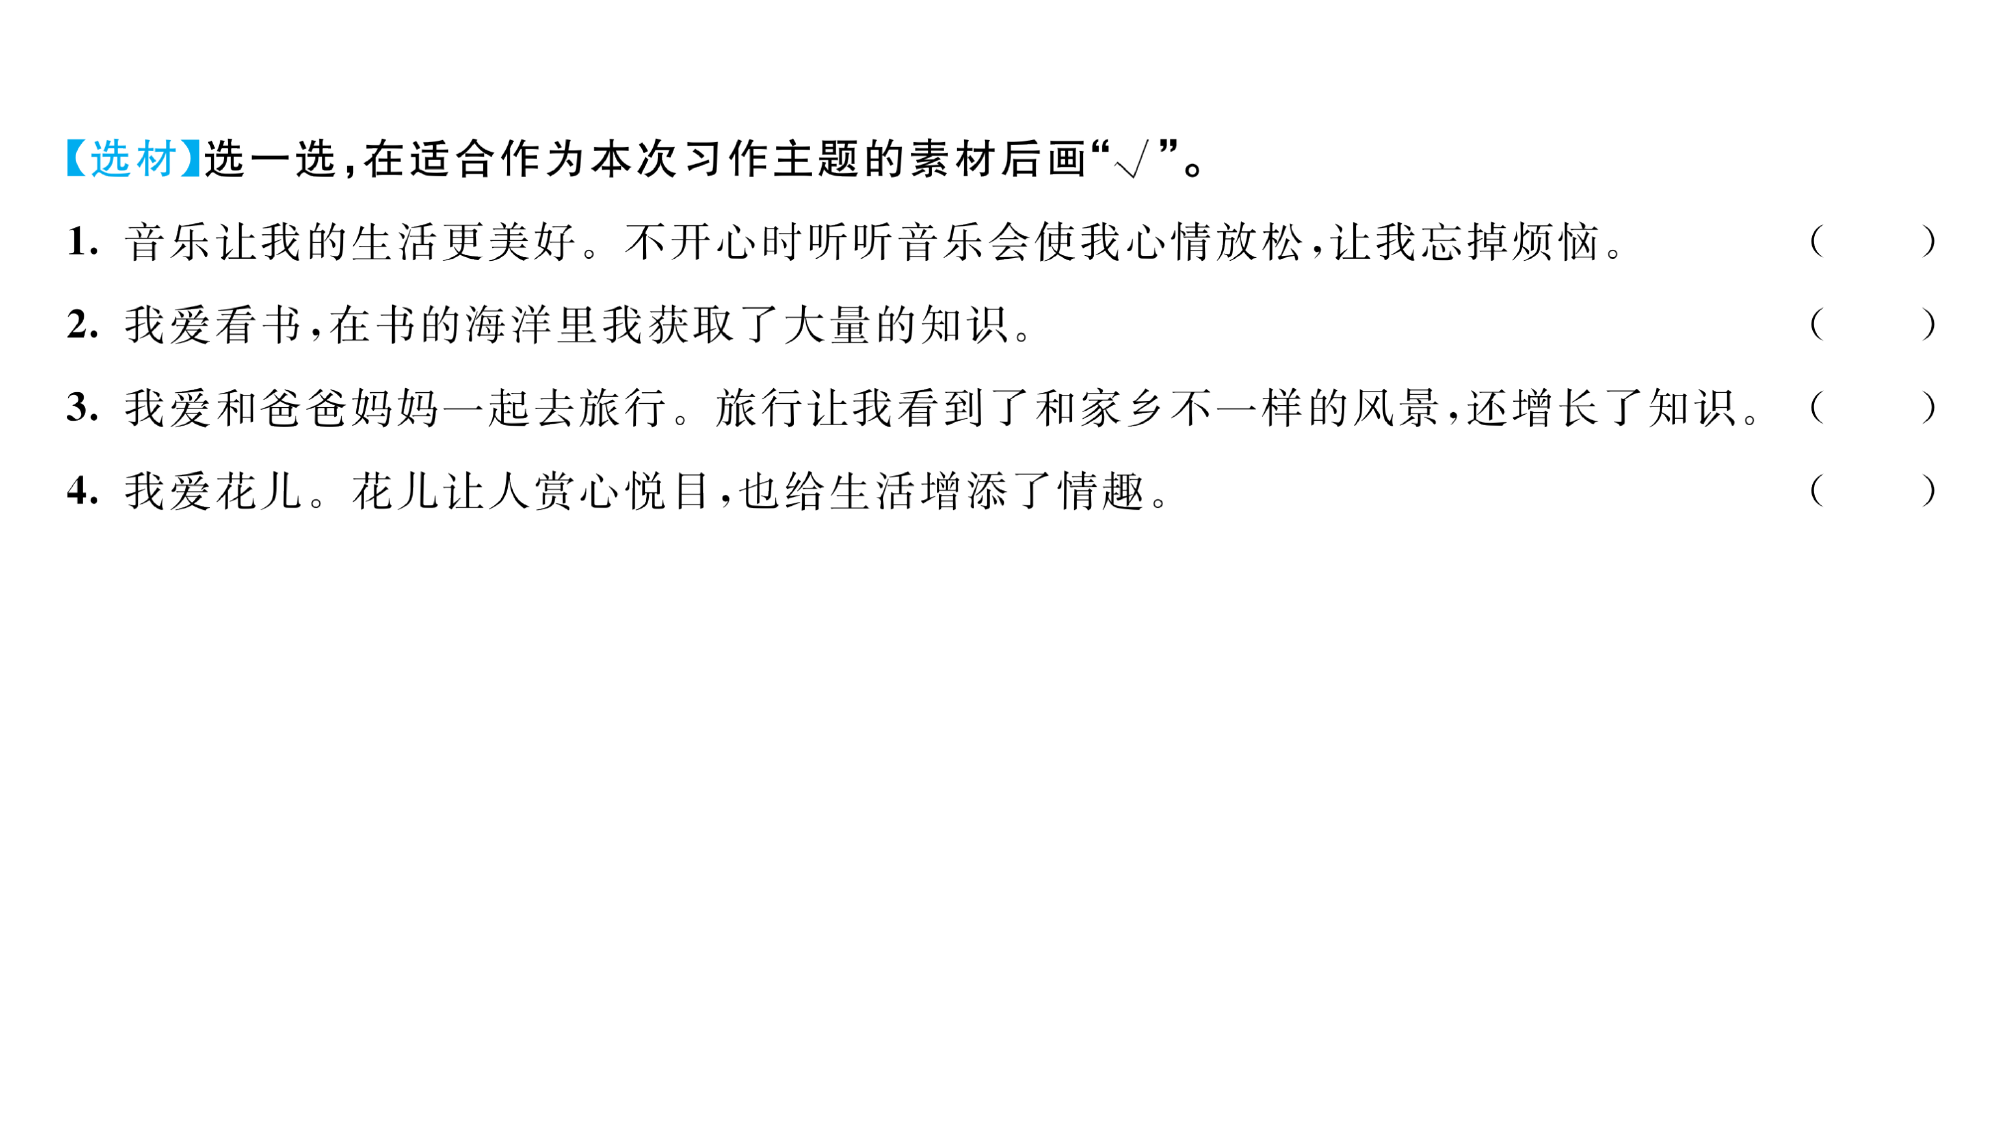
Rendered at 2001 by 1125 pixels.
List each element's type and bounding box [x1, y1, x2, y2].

picture [63, 117, 1955, 537]
